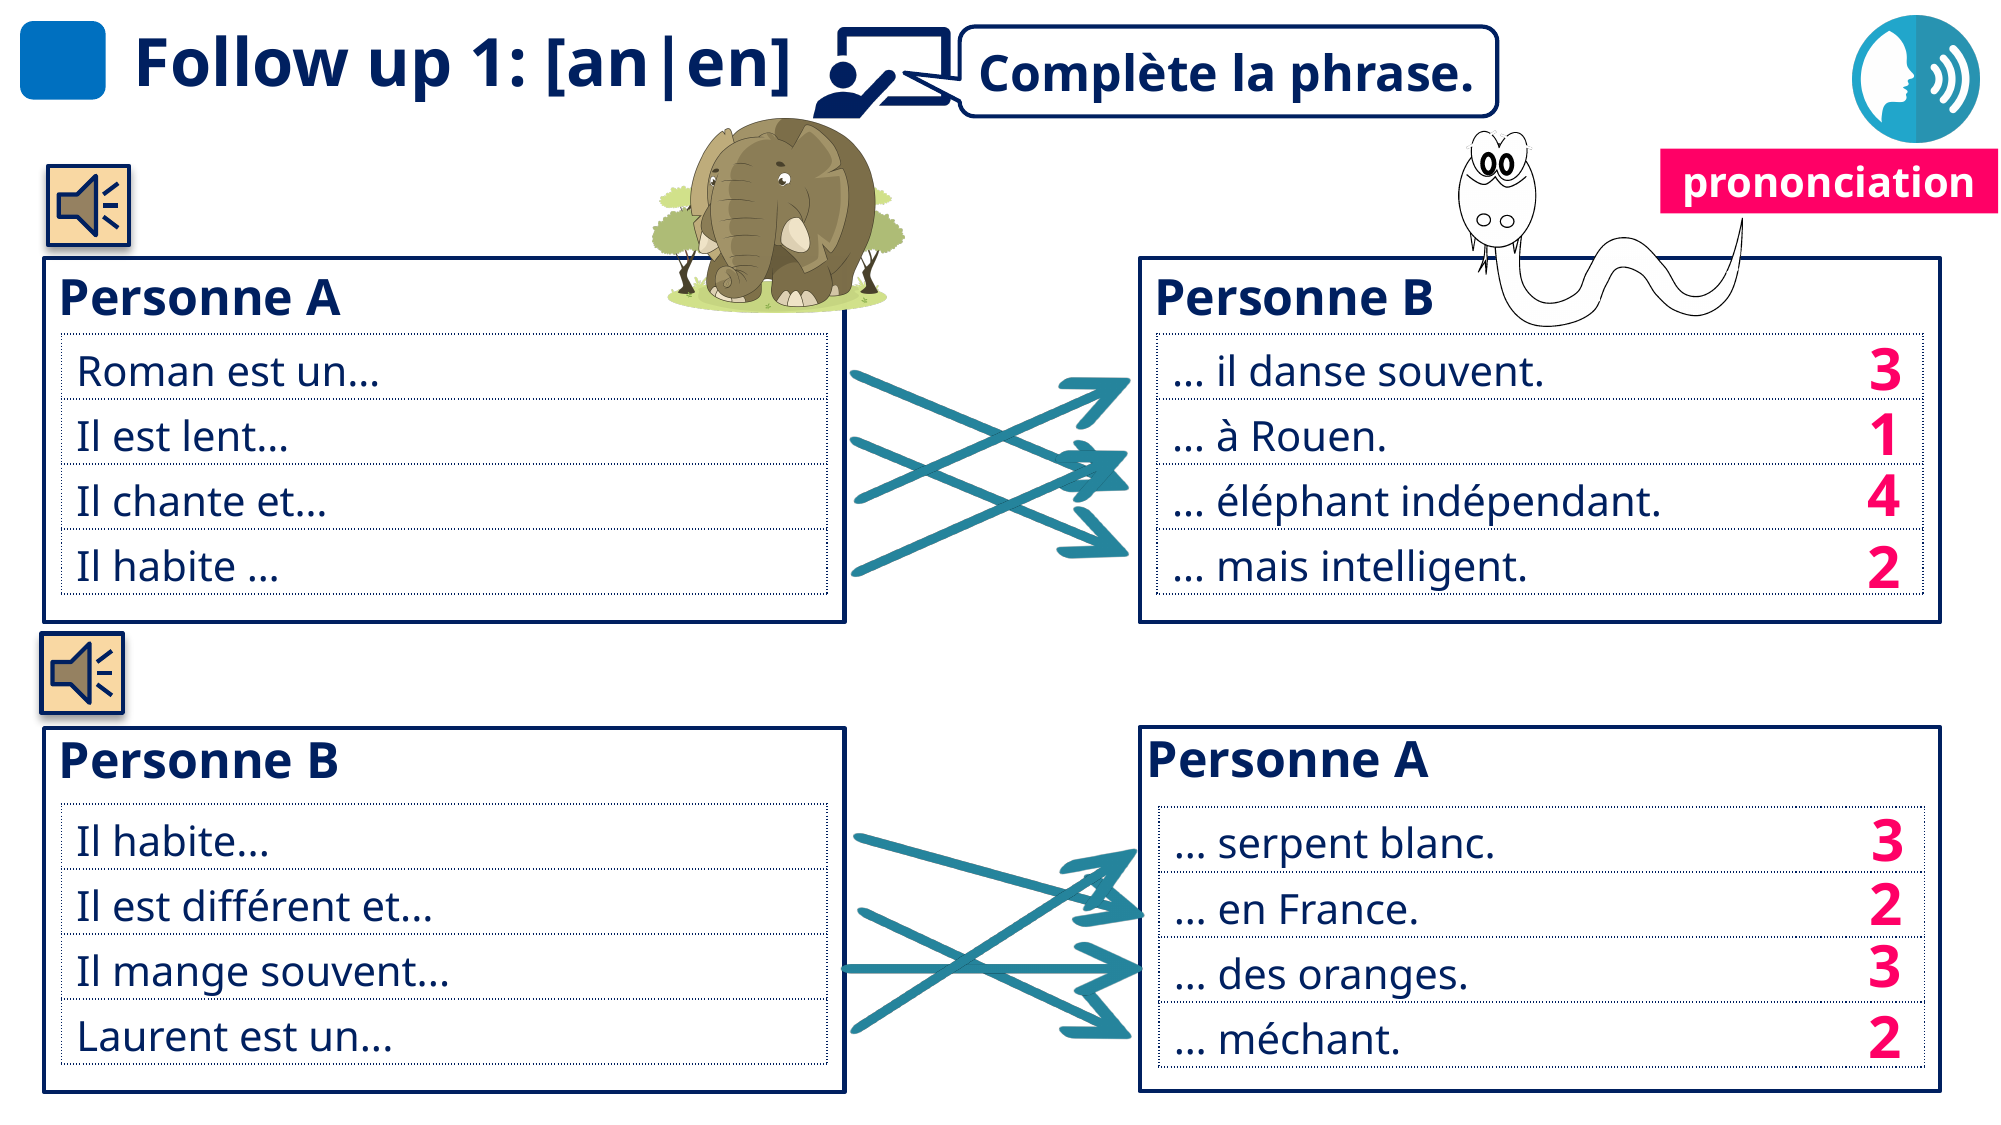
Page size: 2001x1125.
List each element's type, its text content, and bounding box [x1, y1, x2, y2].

text_box 2 [1847, 860, 1926, 945]
text_box Personne B [1139, 258, 1457, 333]
text_box 3 [1847, 325, 1925, 410]
text_box Personne A [44, 258, 514, 333]
text_box 3 [1848, 796, 1927, 881]
picture [1458, 130, 1743, 327]
title Follow up 1: [an|en] [118, 9, 801, 121]
text_box [20, 21, 106, 100]
text_box [514, 258, 845, 352]
table_header Roman est un… [62, 334, 827, 399]
text_box [1139, 727, 1941, 1092]
table_cell … à Rouen. [1160, 399, 1846, 464]
table_header … il danse souvent. [1157, 334, 1847, 399]
picture [798, 760, 1189, 1110]
text_box 2 [1846, 993, 1925, 1078]
text_box Complète la phrase. [963, 24, 1500, 119]
text_box 4 [1844, 450, 1923, 522]
title Follow up 1: [an|en] [963, 9, 1809, 121]
picture [1852, 14, 1980, 143]
picture [651, 0, 1172, 648]
text_box 2 [1844, 522, 1923, 608]
text_box Personne A [1132, 720, 1602, 796]
table_cell … mais intelligent. [1157, 529, 1844, 594]
text_box 1 [1846, 389, 1924, 474]
text_box [44, 333, 845, 623]
text_box [47, 165, 130, 246]
text_box 3 [1846, 921, 1925, 993]
table_cell … éléphant indépendant. [1158, 464, 1844, 529]
text_box [1139, 258, 1941, 623]
table_cell Il chante et… [62, 464, 818, 529]
table_cell Il est lent… [62, 399, 819, 464]
text_box Personne B [44, 720, 514, 728]
text_box [41, 633, 123, 713]
text_box [44, 728, 845, 1093]
text_box prononciation [1747, 148, 1999, 214]
table_cell Il habite … [62, 529, 820, 594]
